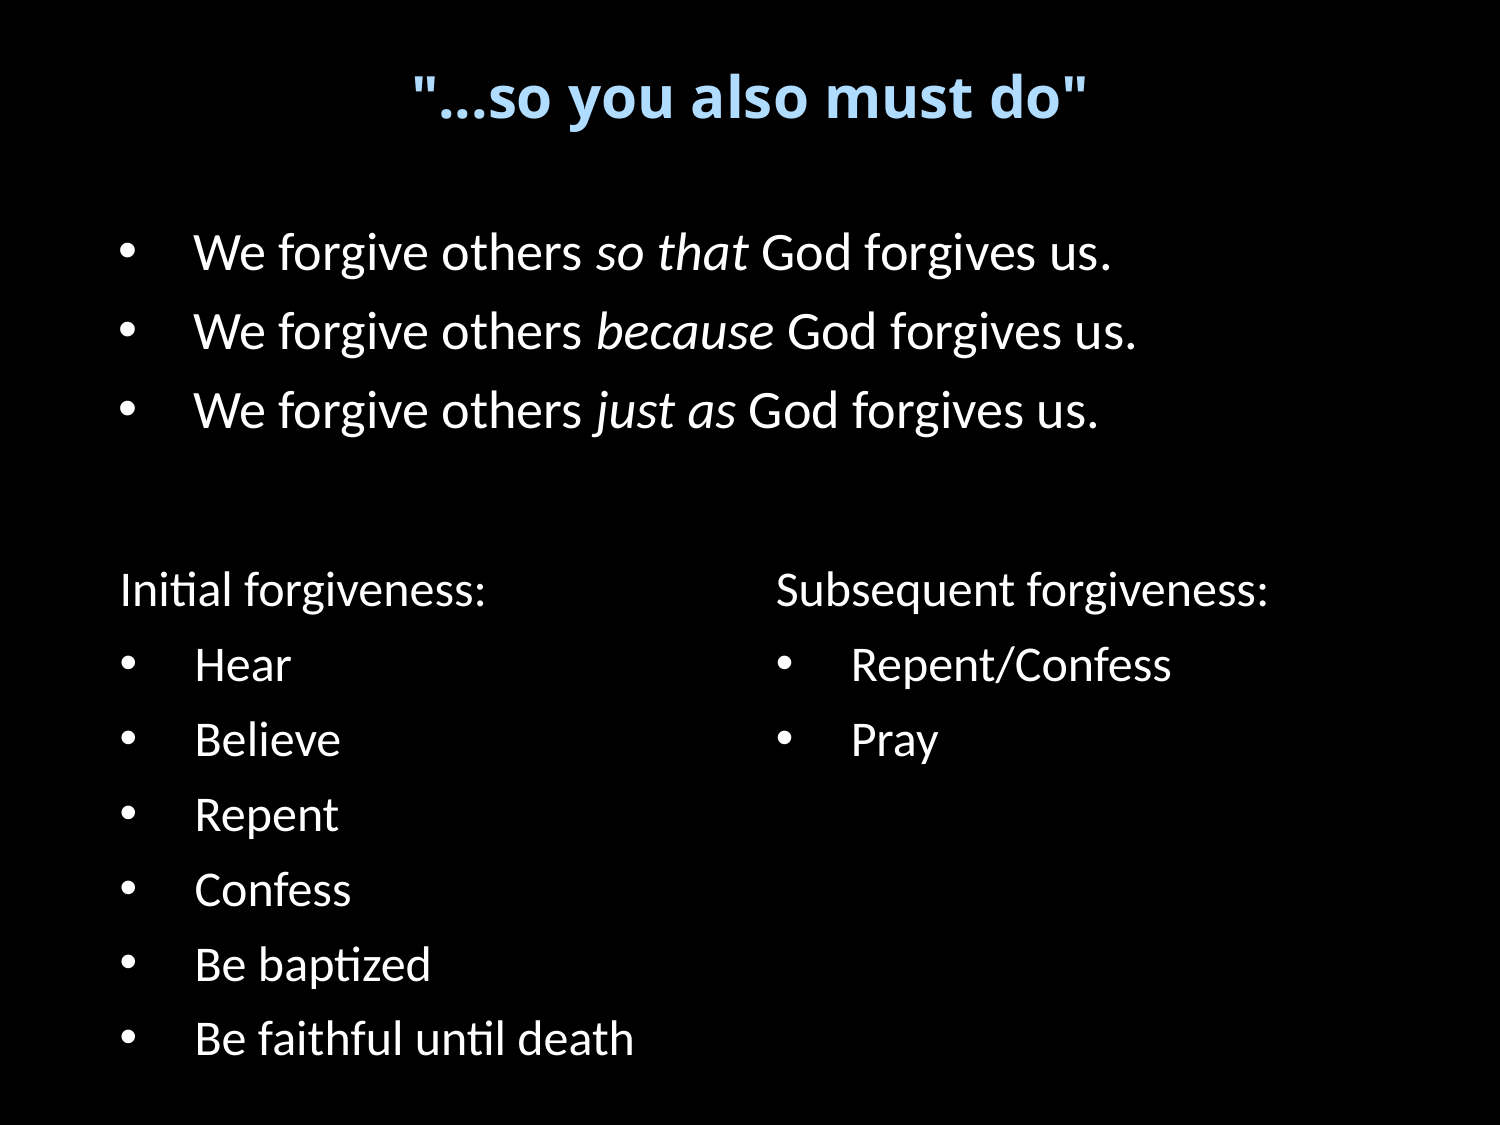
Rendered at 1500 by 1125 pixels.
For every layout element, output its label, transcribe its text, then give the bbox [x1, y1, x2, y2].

text_box Subsequent forgiveness: Repent/Confess Pray [760, 556, 1399, 1125]
title "...so you also must do" [103, 59, 1397, 139]
list We forgive others so that God forgives us. We forgive others because God forgives us. We forgive others just as God forgives us. [103, 215, 1397, 1071]
text_box Initial forgiveness: Hear Believe Repent Confess Be baptized Be faithful until death [104, 556, 743, 1125]
